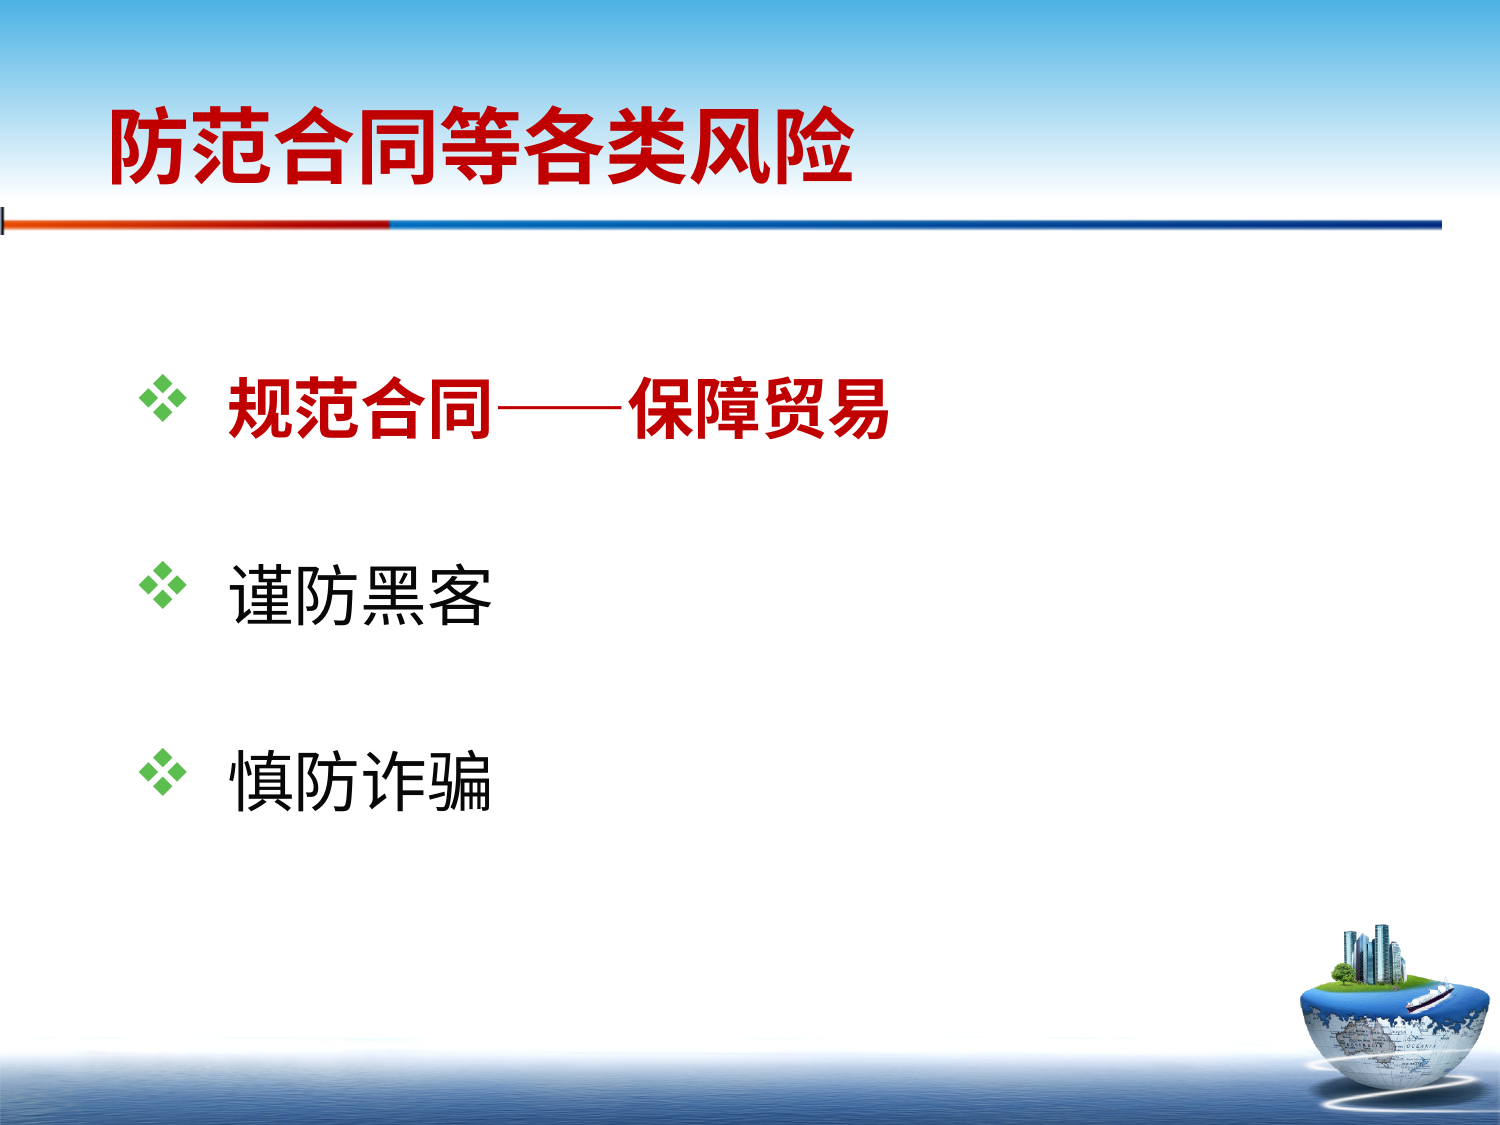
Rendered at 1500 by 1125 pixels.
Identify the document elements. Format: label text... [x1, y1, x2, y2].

picture [0, 973, 1500, 1125]
list 规范合同——保障贸易 谨防黑客 慎防诈骗 [100, 172, 1451, 998]
text_box 防范合同等各类风险 [91, 86, 1409, 202]
picture [0, 207, 1442, 235]
